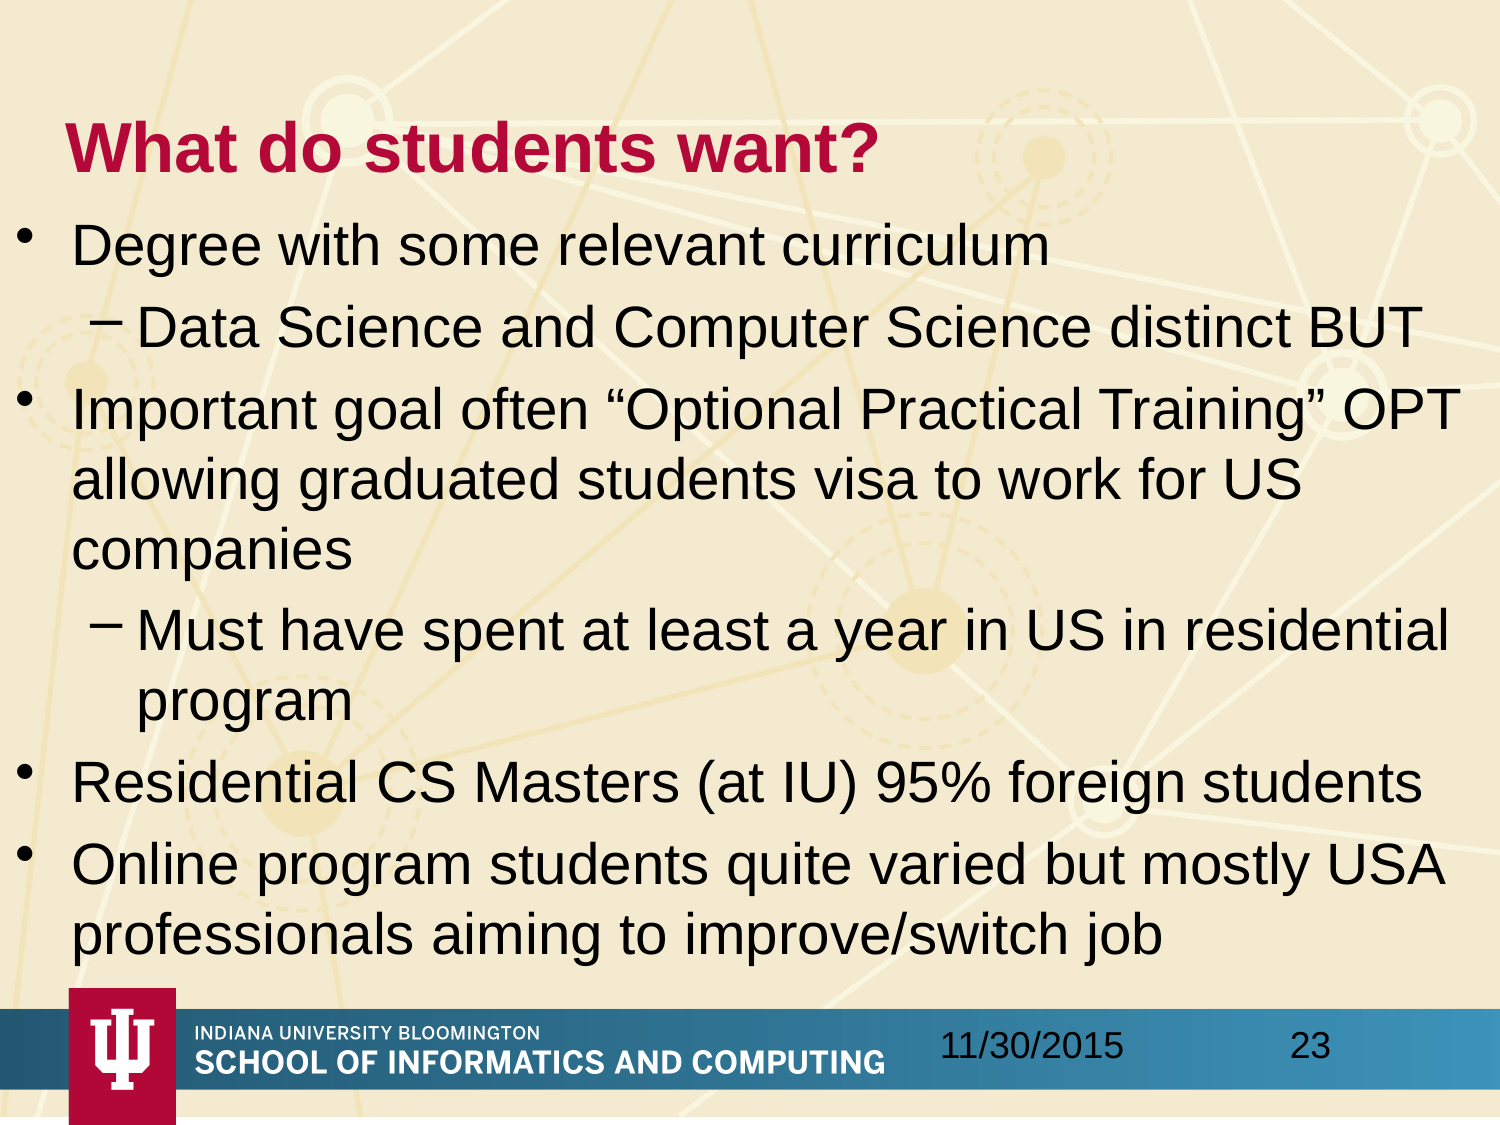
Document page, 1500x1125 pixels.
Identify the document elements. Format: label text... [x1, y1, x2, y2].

list Degree with some relevant curriculum Data Science and Computer Science distinct BUT Important goal often “Optional Practical Training” OPT allowing graduated students visa to work for US companies Must have spent at least a year in US in residential program Residential CS Masters (at IU) 95% foreign students Online program students quite varied but mostly USA professionals aiming to improve/switch job [0, 200, 1488, 943]
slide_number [924, 1013, 1275, 1074]
title What do students want? [50, 50, 1425, 200]
slide_number 23 [1275, 1013, 1500, 1074]
picture [0, 0, 1500, 1125]
